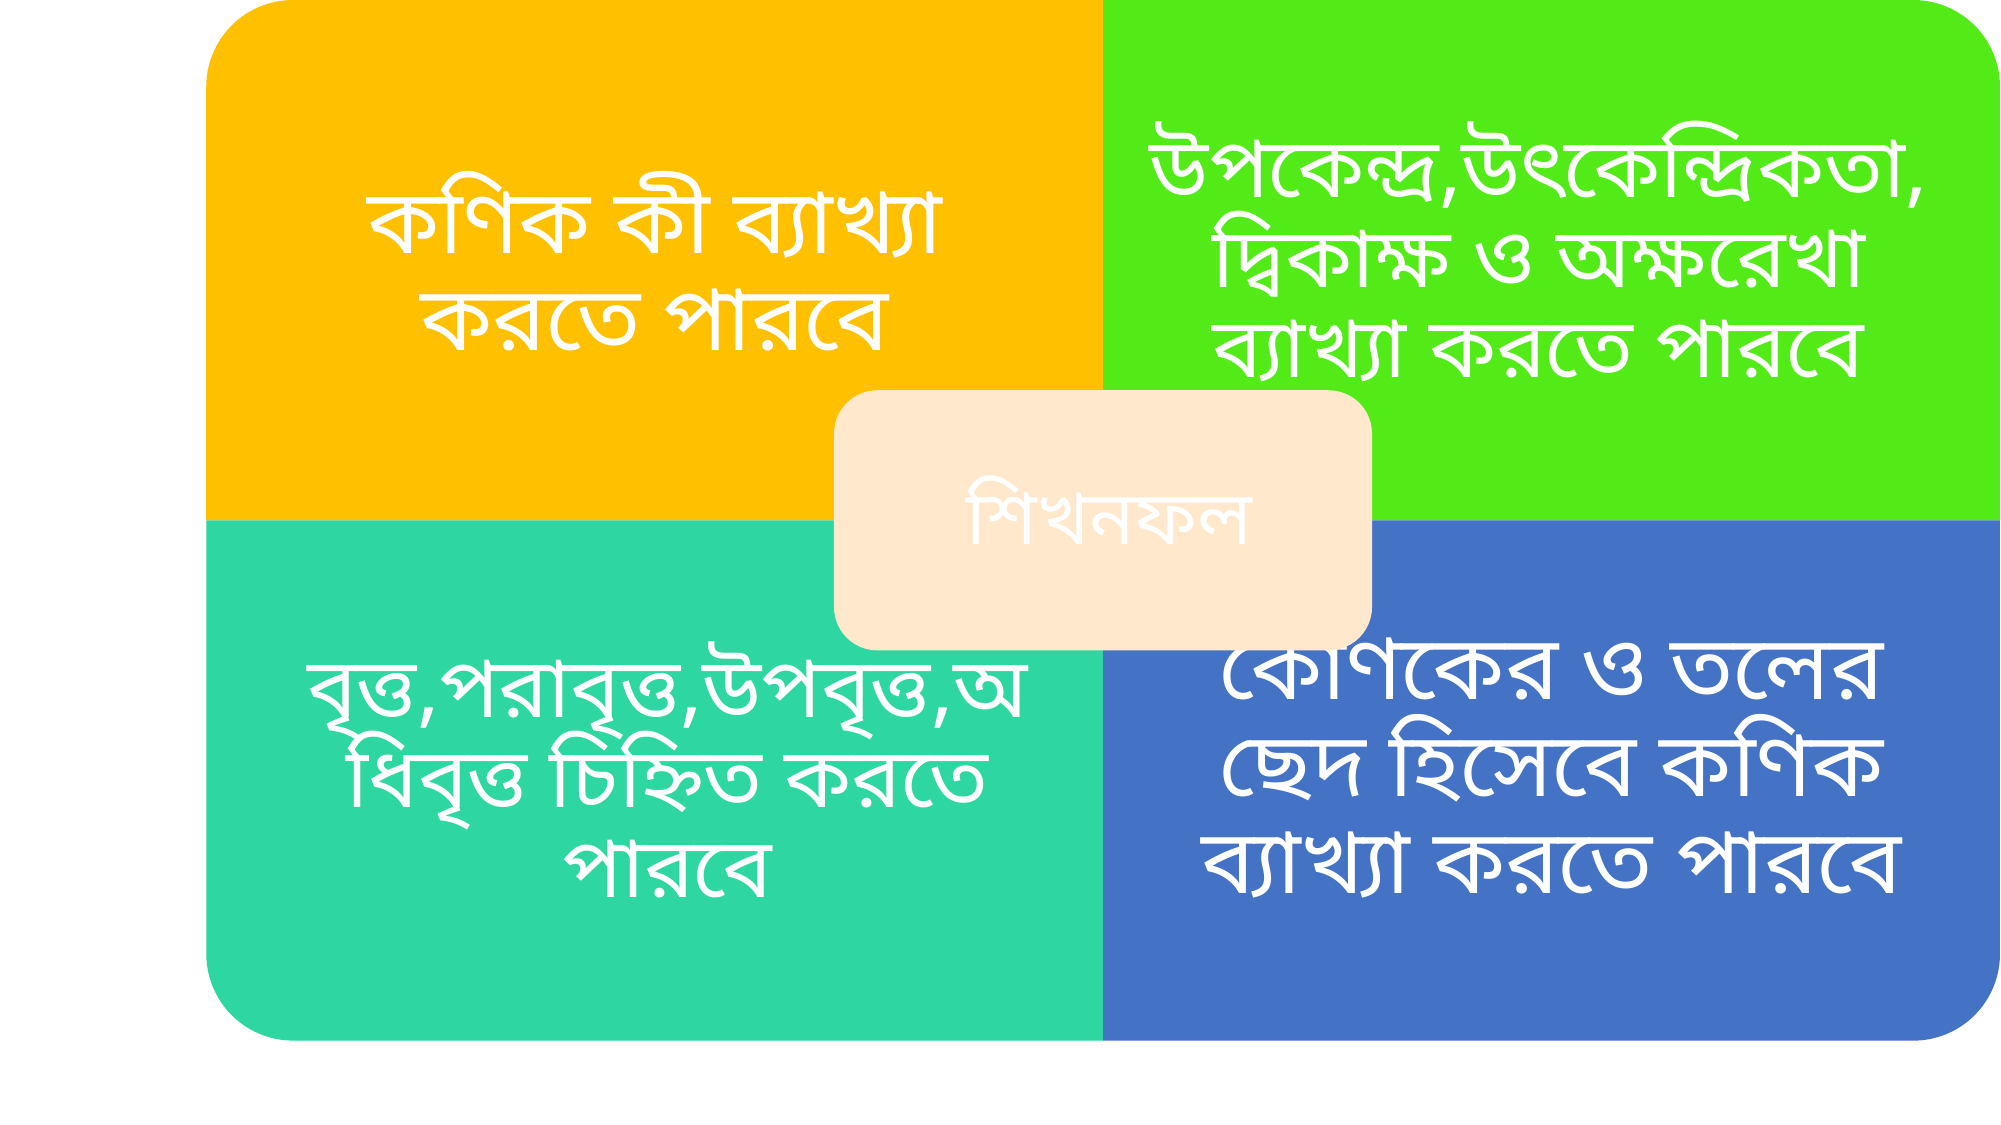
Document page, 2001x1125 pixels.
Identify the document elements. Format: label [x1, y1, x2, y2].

text_box [206, 0, 2000, 1041]
